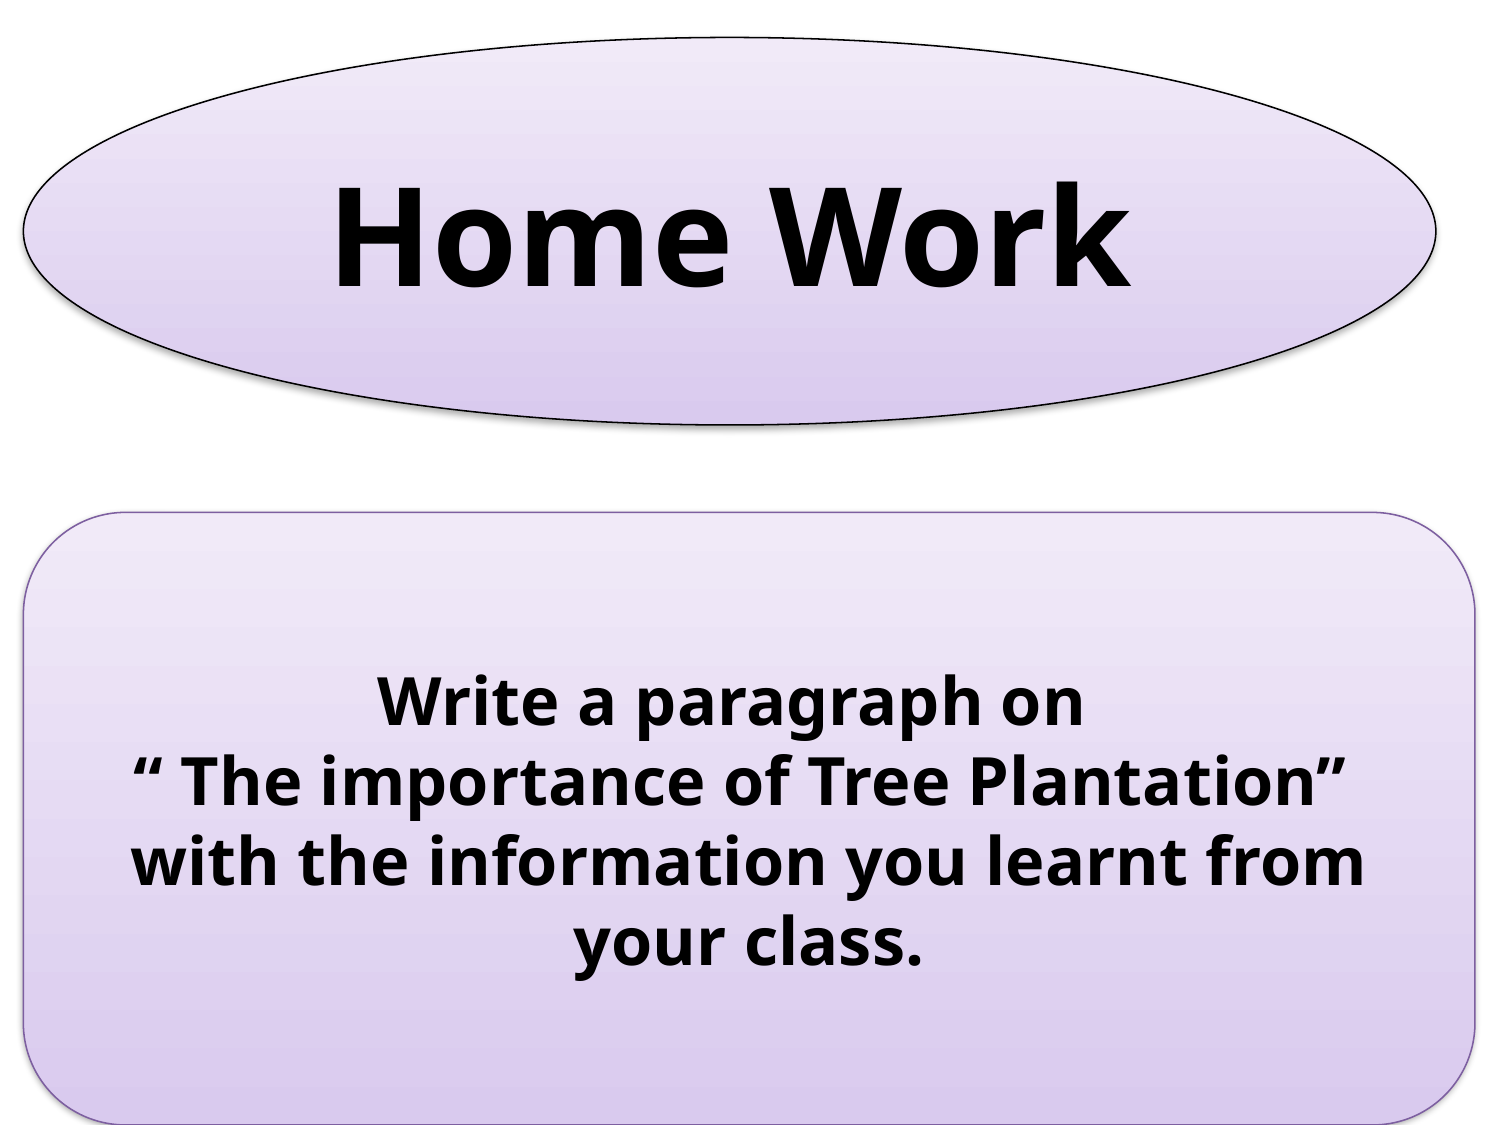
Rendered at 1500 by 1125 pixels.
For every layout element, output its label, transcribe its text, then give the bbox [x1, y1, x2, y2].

text_box Home Work [22, 36, 1437, 426]
text_box Write a paragraph on “ The importance of Tree Plantation” with the information you learnt from your class. [22, 511, 1476, 1125]
